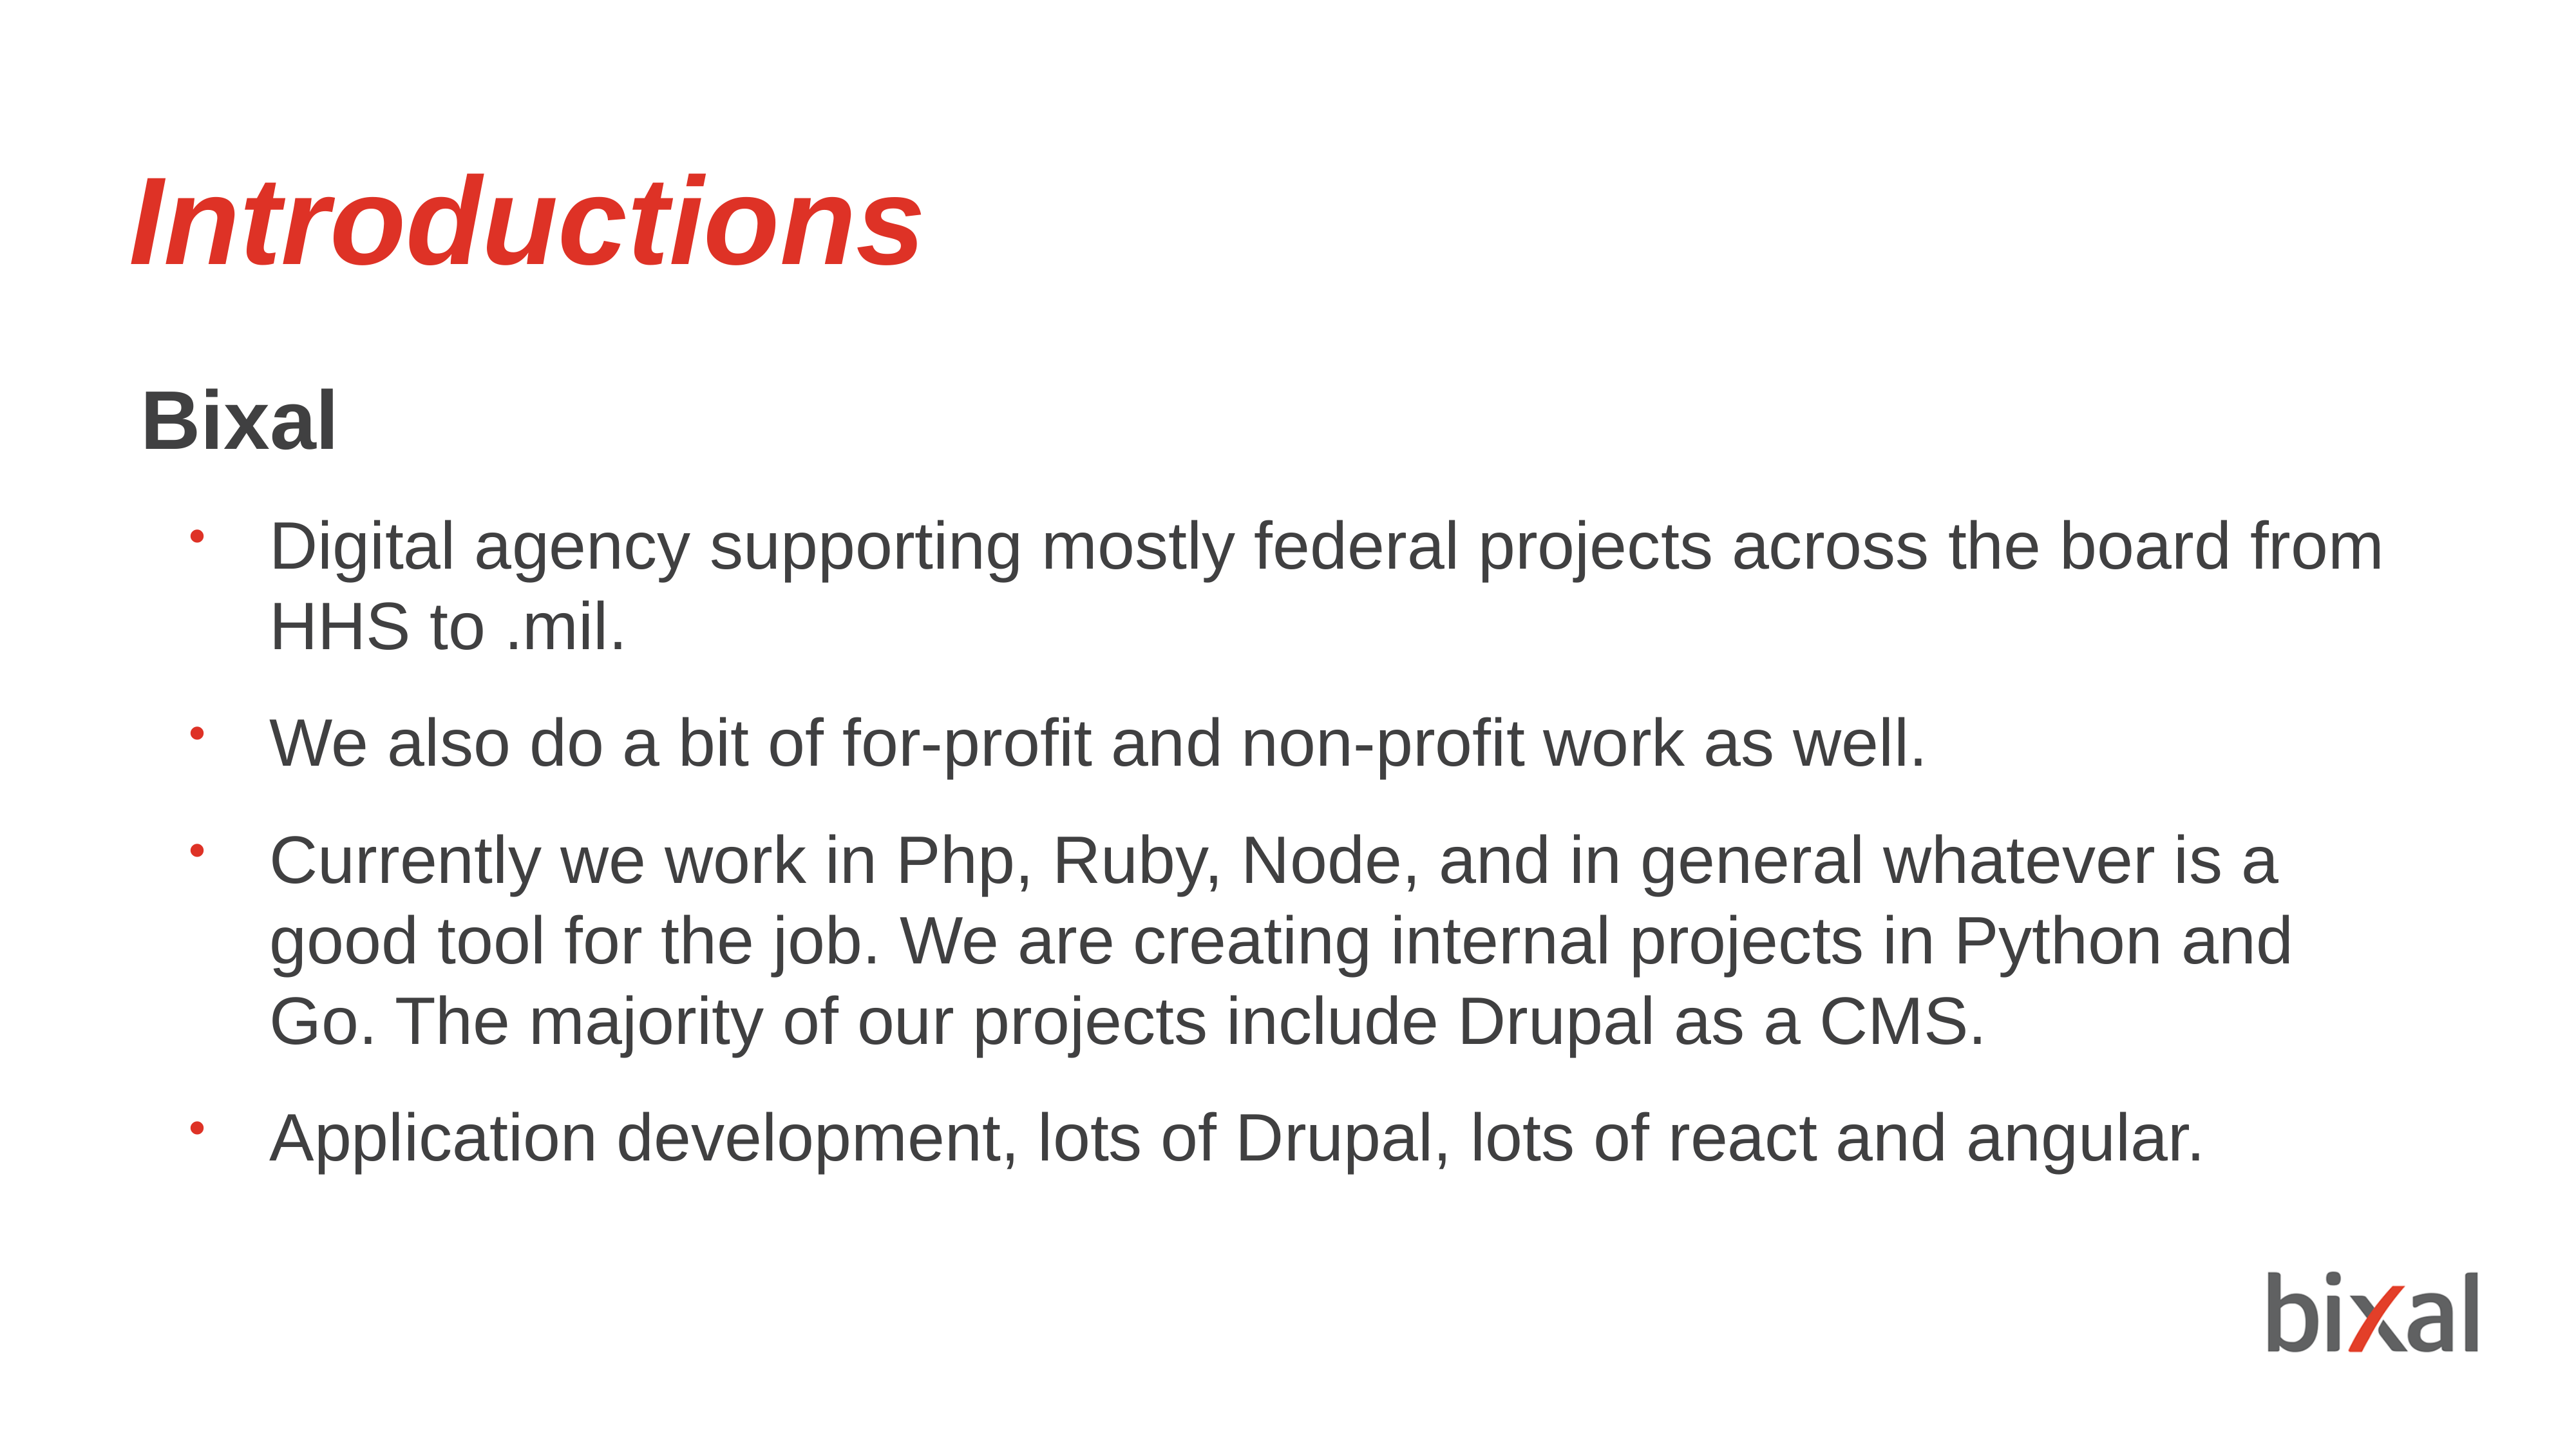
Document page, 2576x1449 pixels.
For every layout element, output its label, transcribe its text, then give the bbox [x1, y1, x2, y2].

list Introductions [123, 147, 2499, 309]
picture [2264, 1208, 2508, 1426]
list Bixal Digital agency supporting mostly federal projects across the board from HHS to .mil. We also do a bit of for-profit and non-profit work as well. Currently we work in Php, Ruby, Node, and in general whatever is a good tool for the job. We are creating internal projects in Python and Go. The majority of our projects include Drupal as a CMS. Application development, lots of Drupal, lots of react and angular. [135, 353, 2409, 1187]
